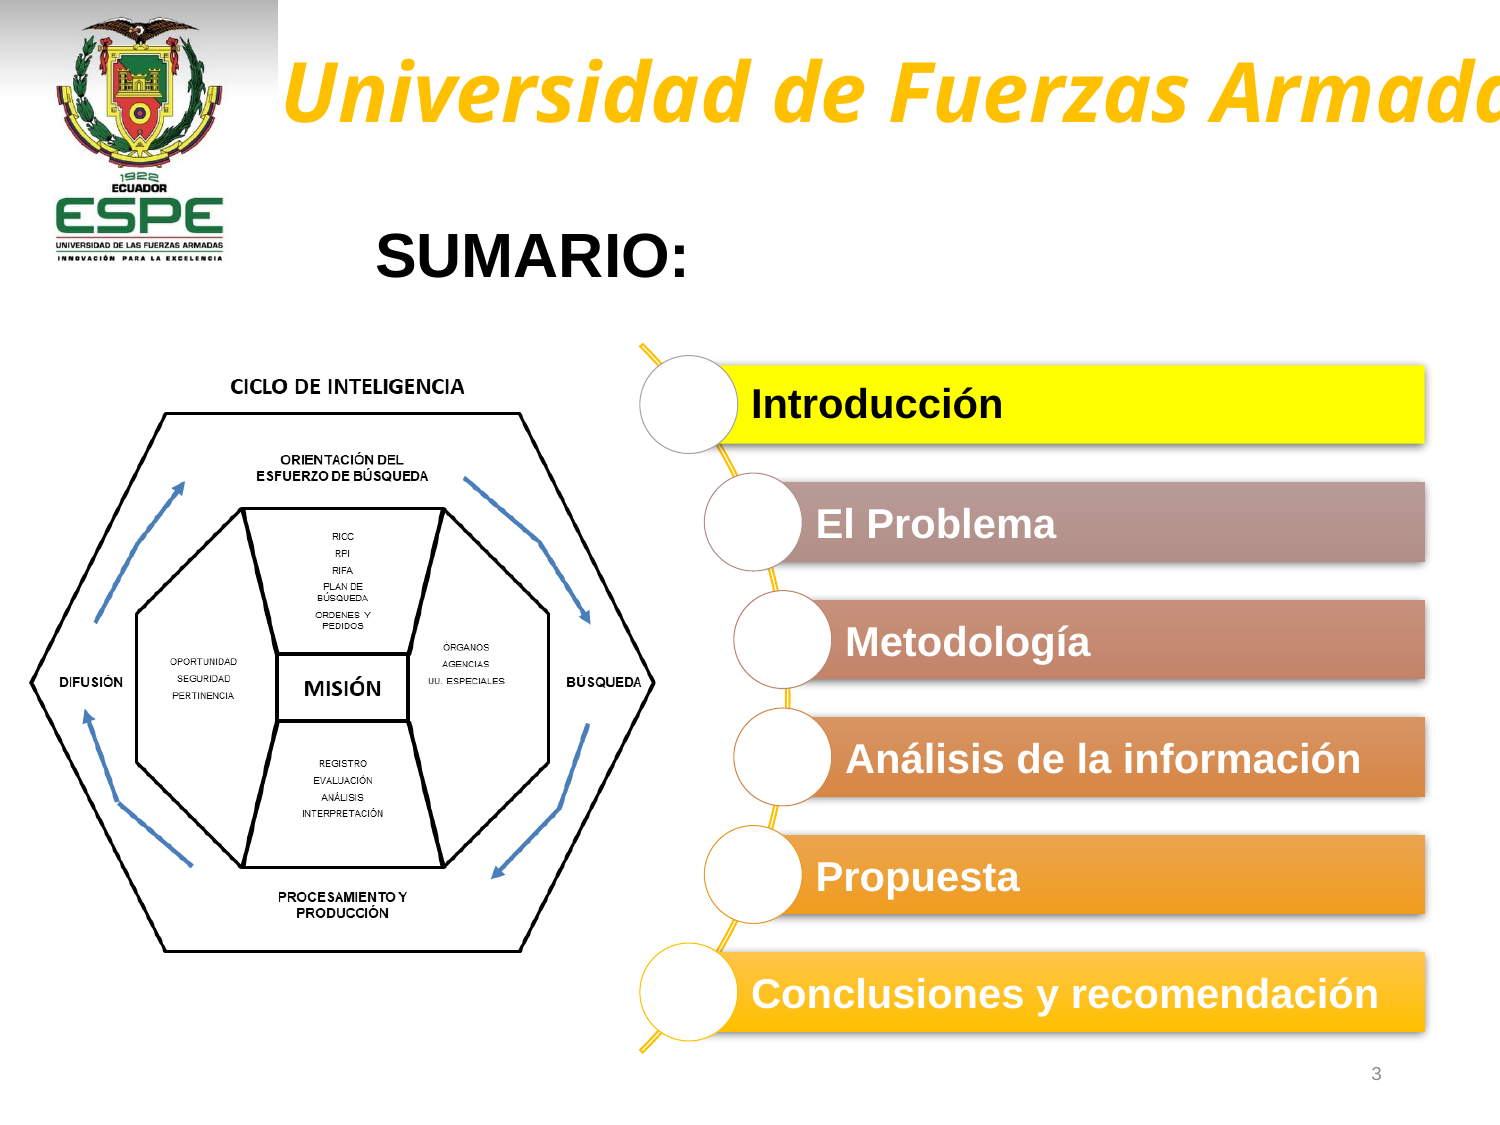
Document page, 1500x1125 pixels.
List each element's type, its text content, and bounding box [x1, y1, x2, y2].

slide_number 3 [1059, 1071, 1397, 1103]
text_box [628, 326, 1436, 1071]
picture [29, 364, 656, 953]
picture [0, 0, 278, 278]
text_box SUMARIO: [360, 208, 721, 298]
